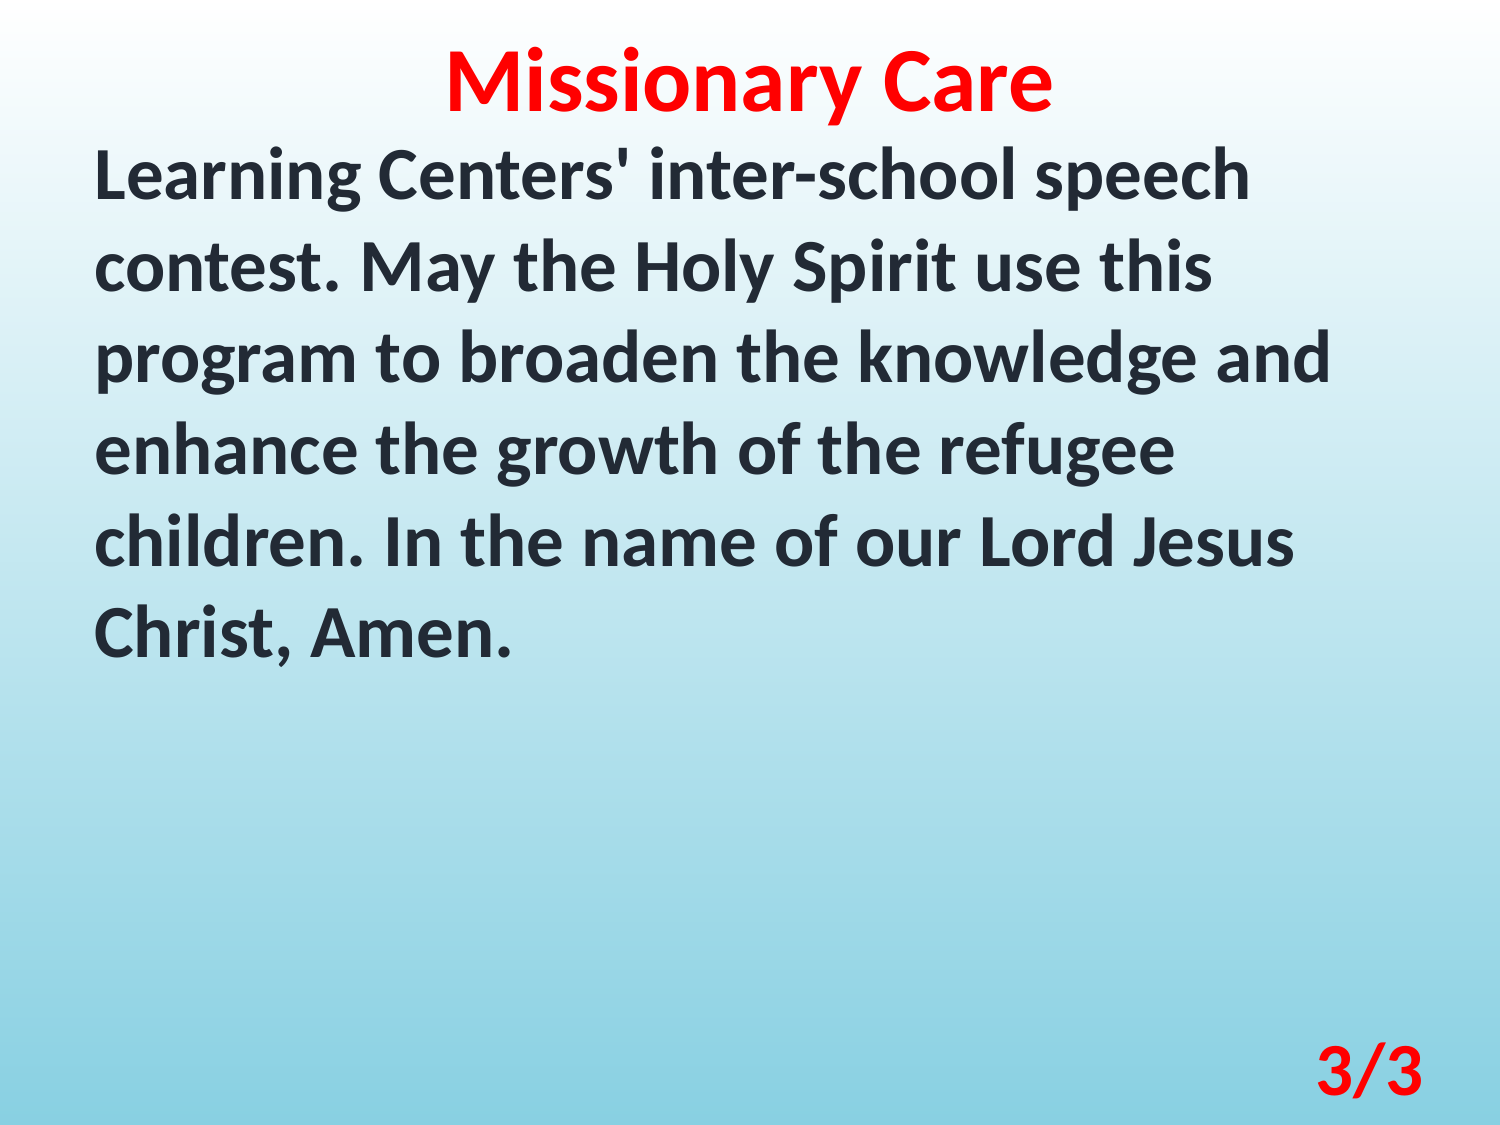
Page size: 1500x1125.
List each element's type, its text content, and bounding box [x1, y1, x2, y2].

list Learning Centers' inter-school speech contest. May the Holy Spirit use this program to broaden the knowledge and enhance the growth of the refugee children. In the name of our Lord Jesus Christ, Amen. [79, 116, 1419, 1042]
text_box 3/3 [1300, 1012, 1474, 1118]
text_box Missionary Care [0, 34, 1500, 116]
